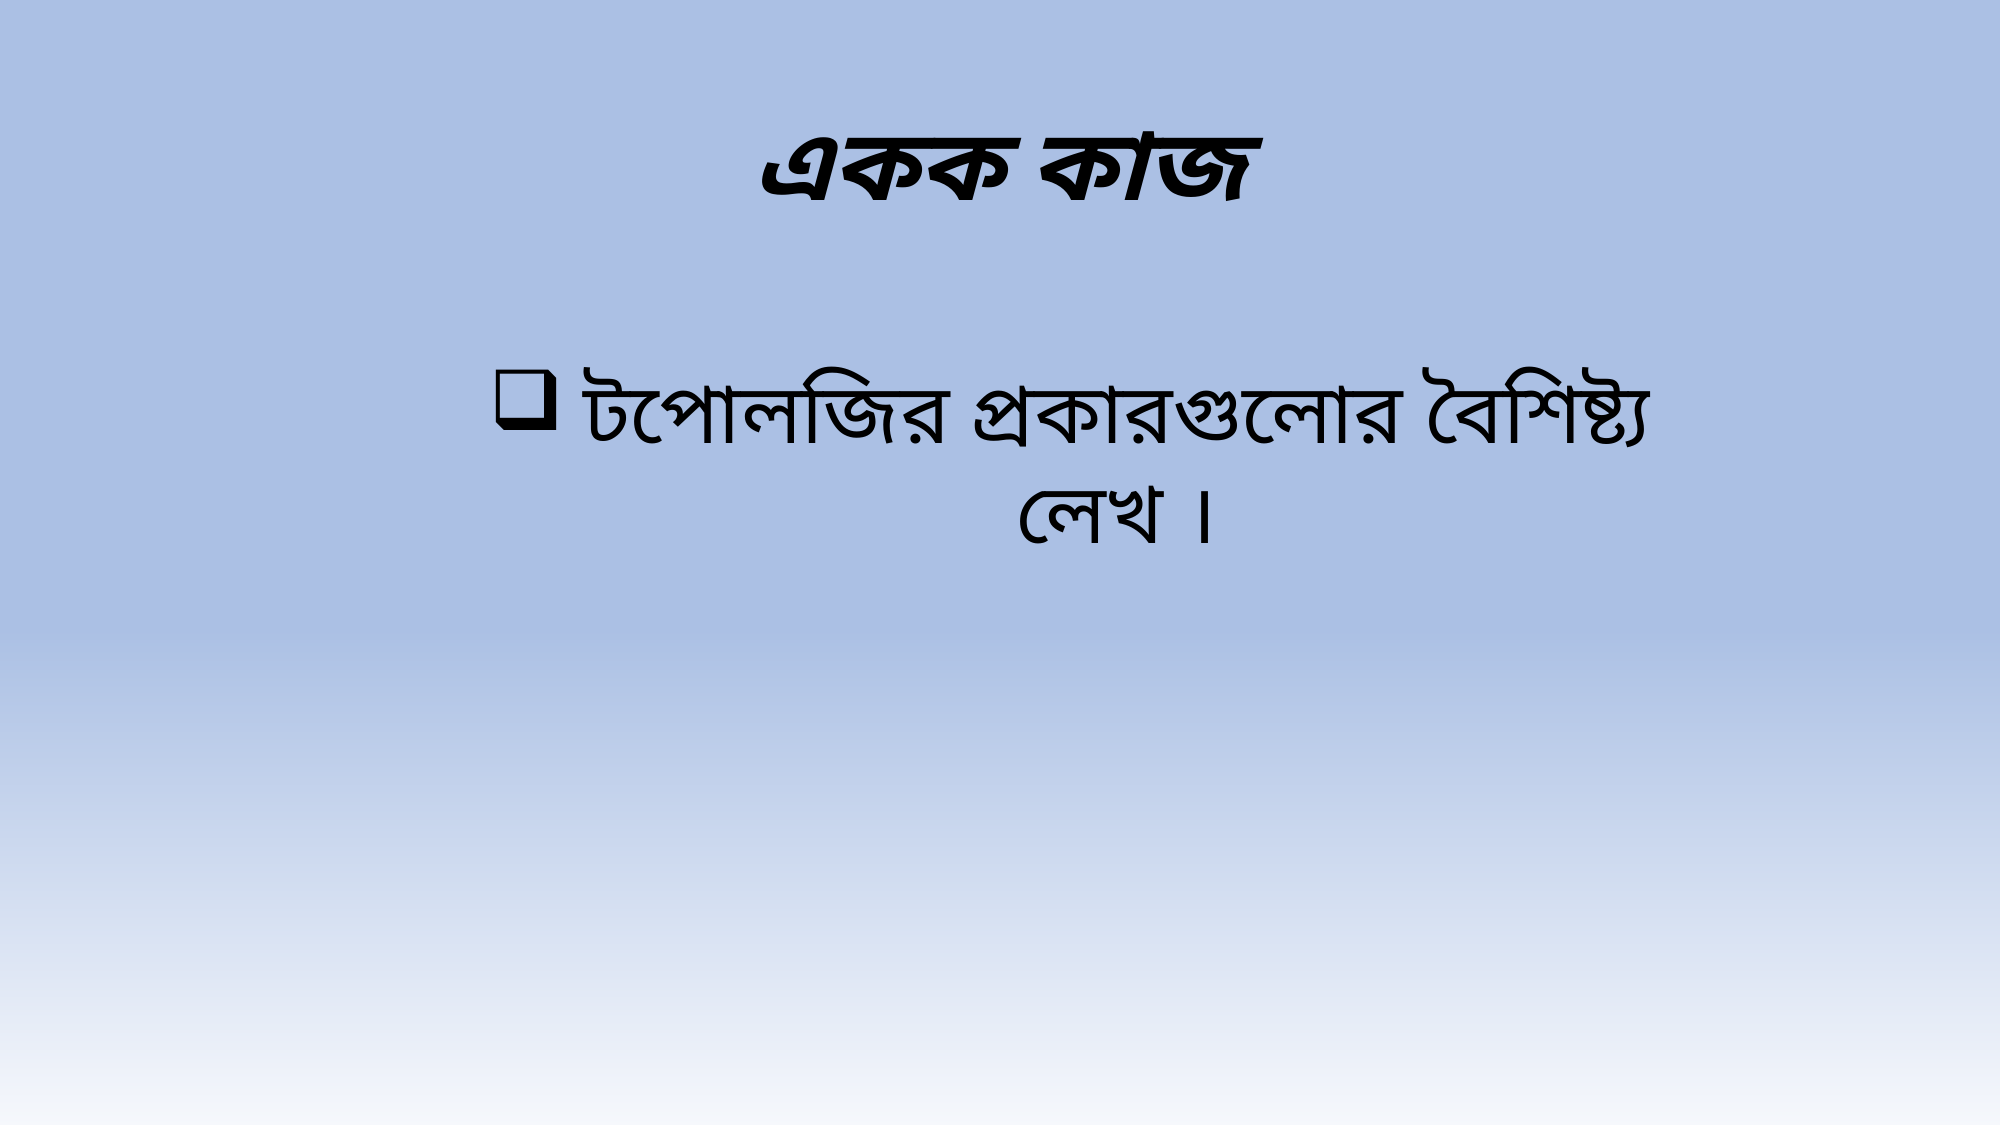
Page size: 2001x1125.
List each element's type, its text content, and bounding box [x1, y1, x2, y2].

text_box টপোলজির প্রকারগুলোর বৈশিষ্ট্য লেখ । [449, 353, 1691, 568]
title একক কাজ [137, 59, 1863, 278]
